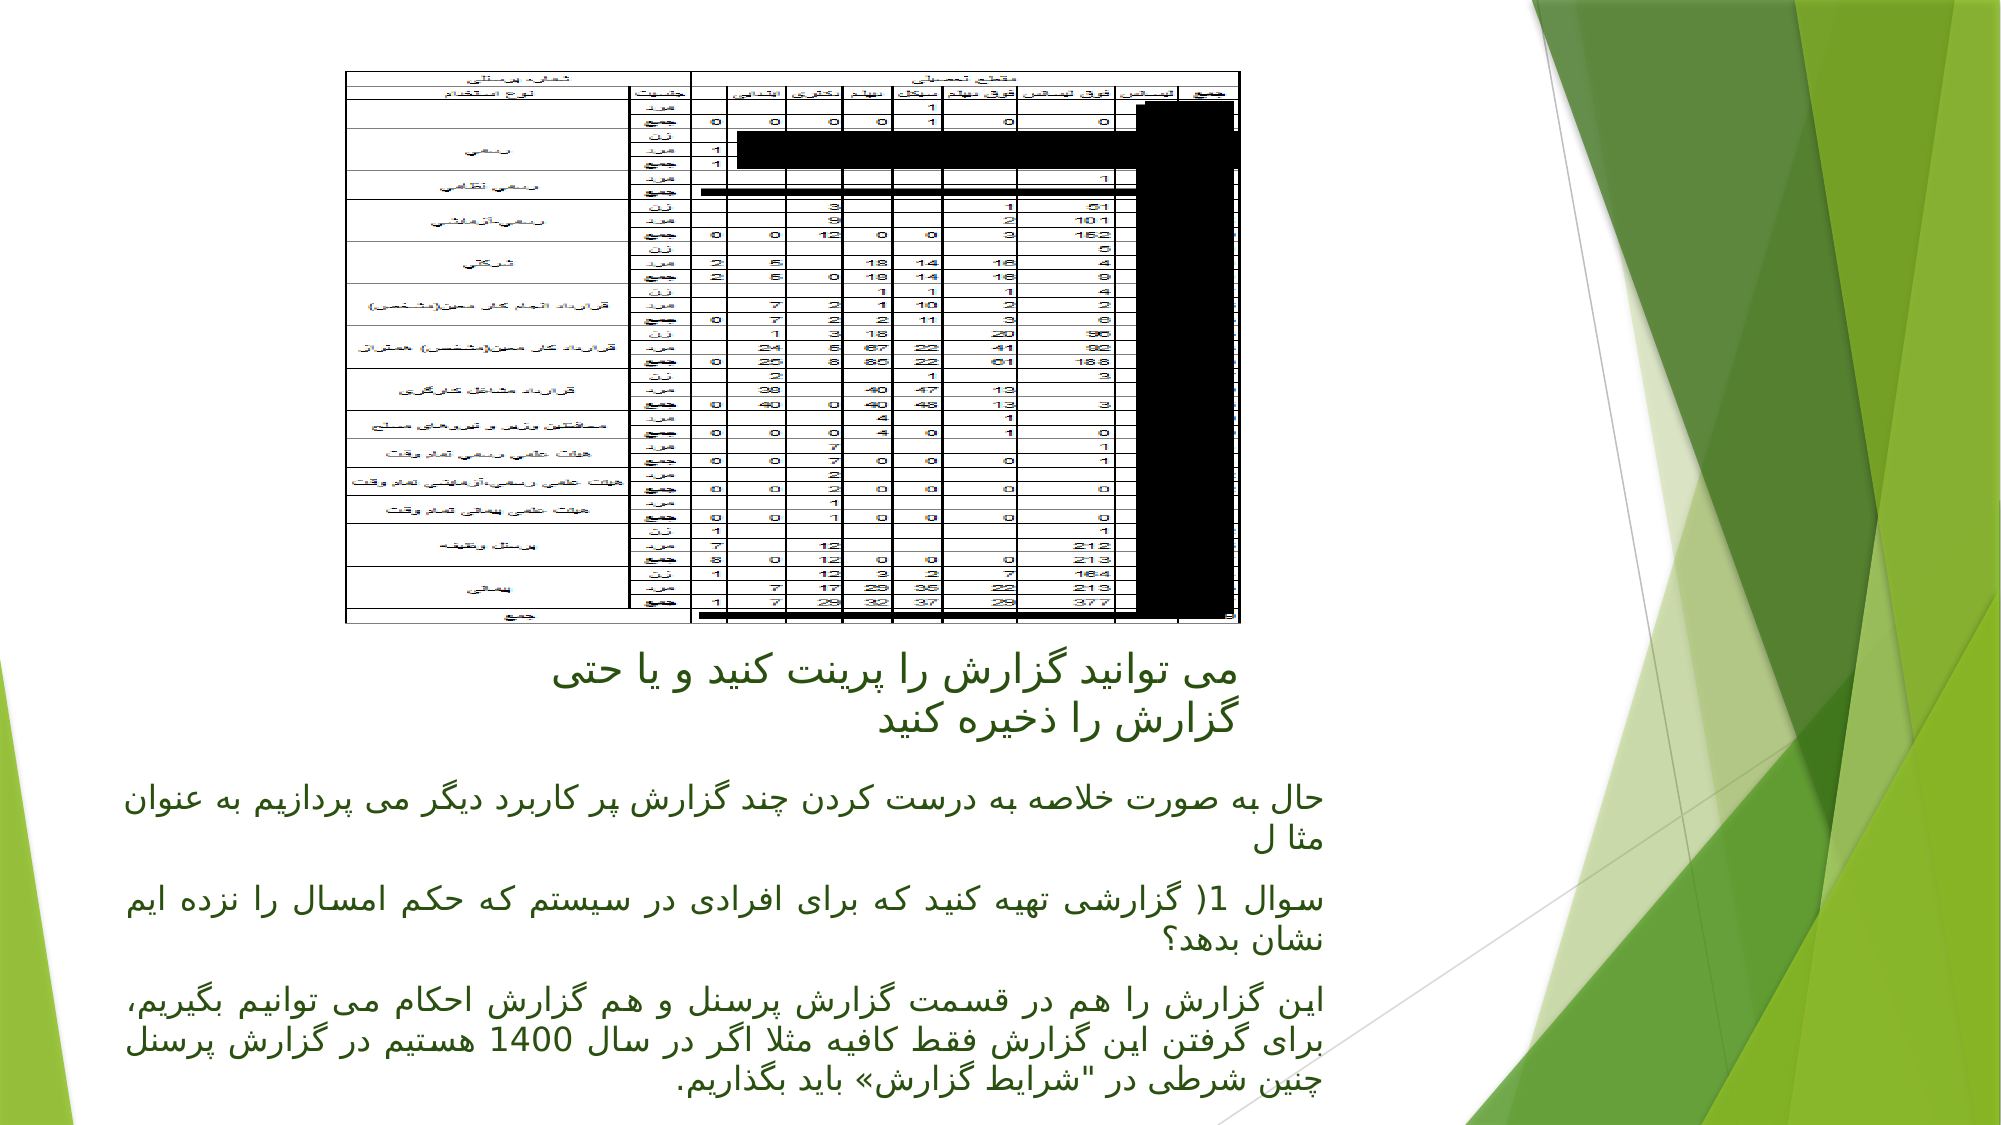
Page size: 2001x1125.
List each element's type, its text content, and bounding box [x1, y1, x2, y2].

picture [299, 62, 1256, 635]
list حال به صورت خلاصه به درست کردن چند گزارش پر کاربرد دیگر می پردازیم به عنوان مثا ل سوال 1( گزارشی تهیه کنید که برای افرادی در سیستم که حکم امسال را نزده ایم نشان بدهد؟ این گزارش را هم در قسمت گزارش پرسنل و هم گزارش احکام می توانیم بگیریم، برای گرفتن این گزارش فقط کافیه مثلا اگر در سال 1400 هستیم در گزارش پرسنل چنین شرطی در "شرایط گزارش» باید بگذاریم. [107, 768, 1340, 1047]
title می توانید گزارش را پرینت کنید و یا حتی گزارش را ذخیره کنید [417, 641, 1255, 749]
